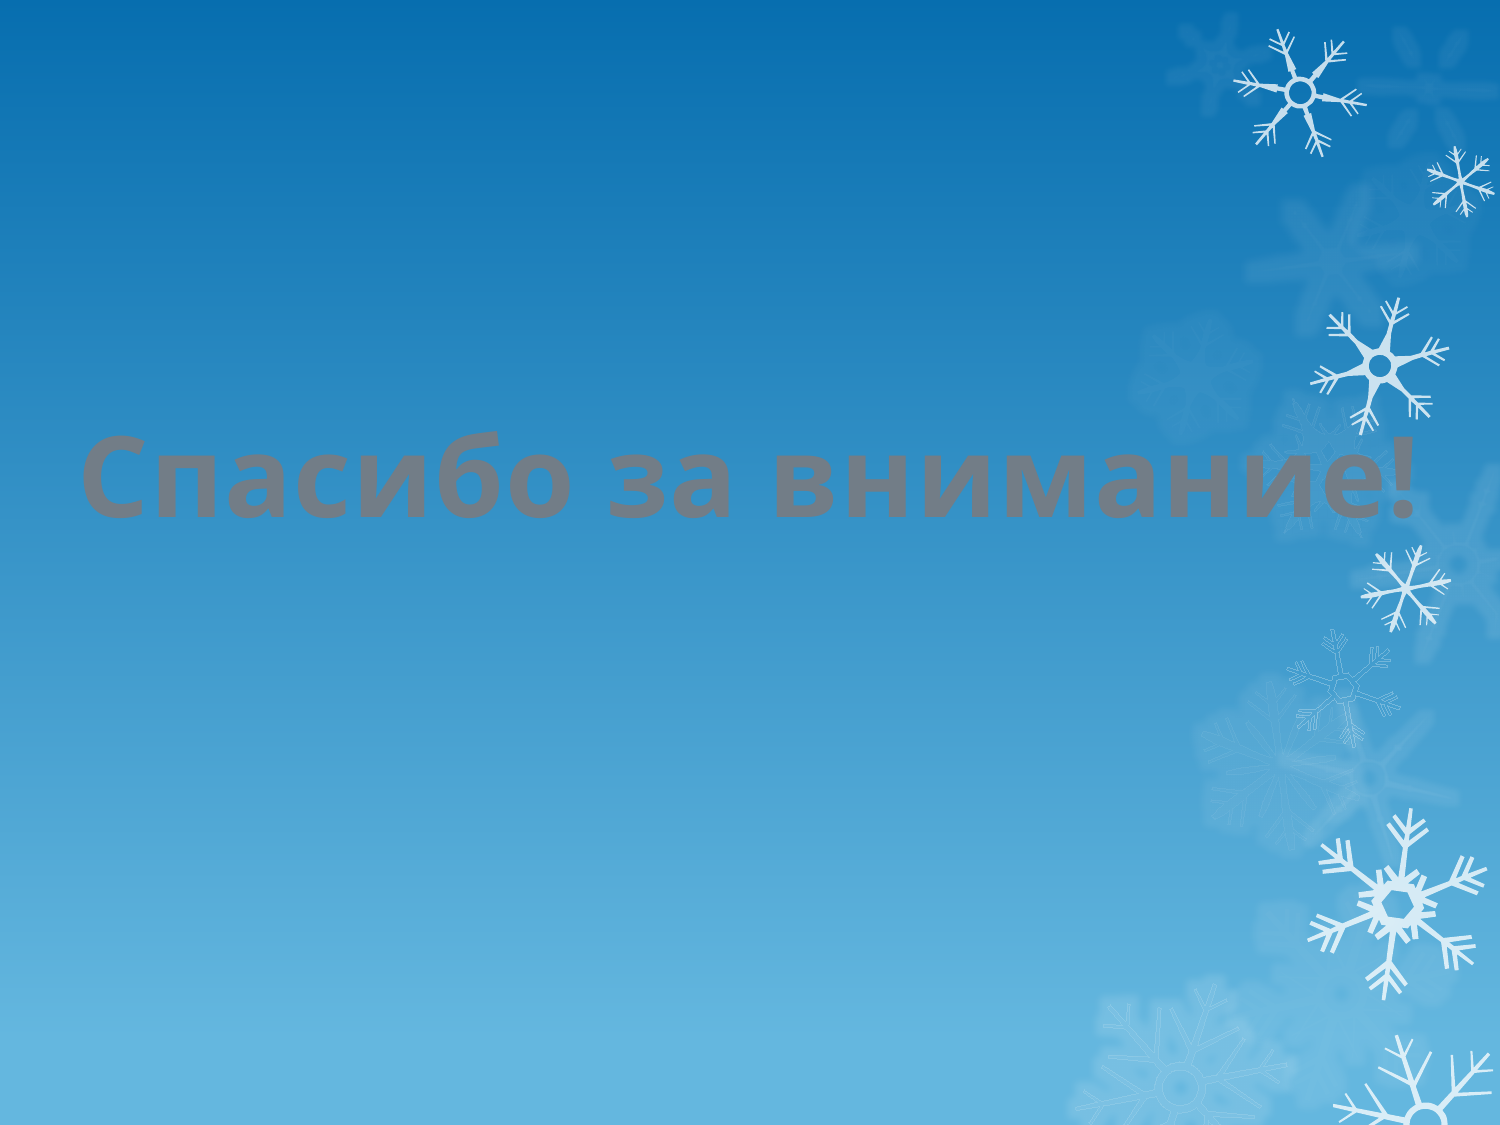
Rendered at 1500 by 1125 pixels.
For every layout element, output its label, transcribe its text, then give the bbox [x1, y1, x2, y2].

text_box Спасибо за внимание! [62, 397, 1438, 683]
